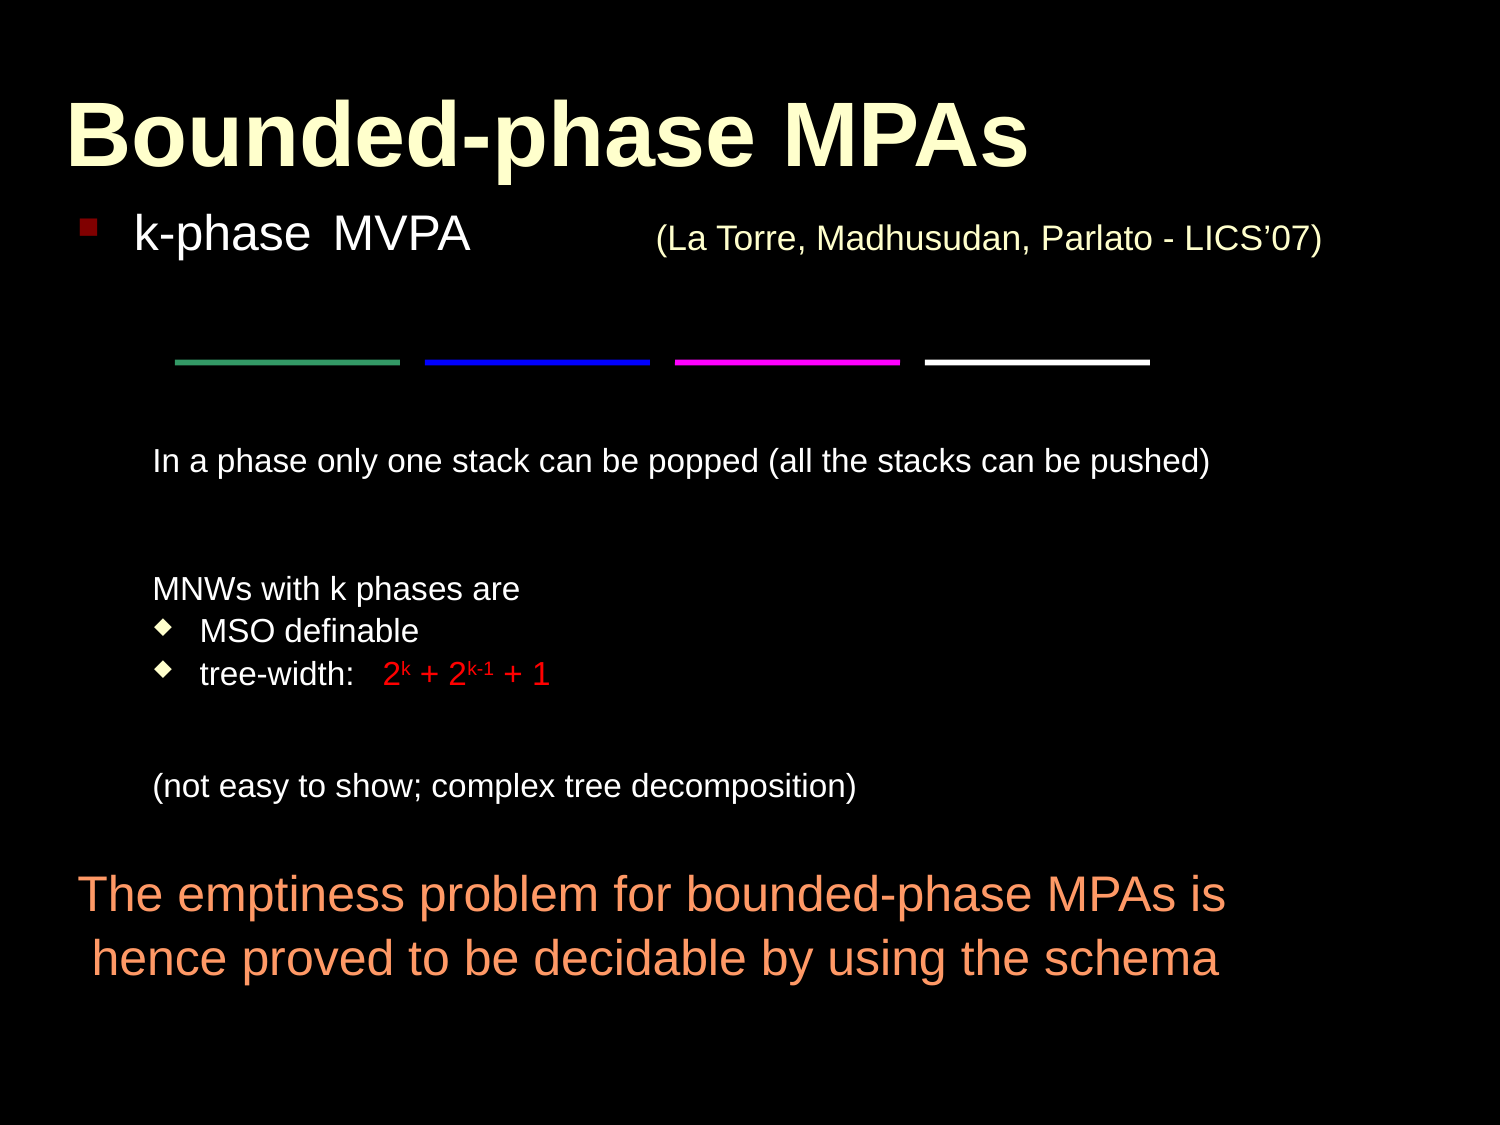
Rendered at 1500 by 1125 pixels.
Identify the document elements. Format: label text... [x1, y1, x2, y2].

title Bounded-phase MPAs [49, 49, 1413, 238]
list k-phase MVPA (La Torre, Madhusudan, Parlato - LICS’07) In a phase only one stack can be popped (all the stacks can be pushed) MNWs with k phases are MSO definable tree-width: 2k + 2k-1 + 1 (not easy to show; complex tree decomposition) The emptiness problem for bounded-phase MPAs is hence proved to be decidable by using the schema [62, 199, 1438, 1026]
